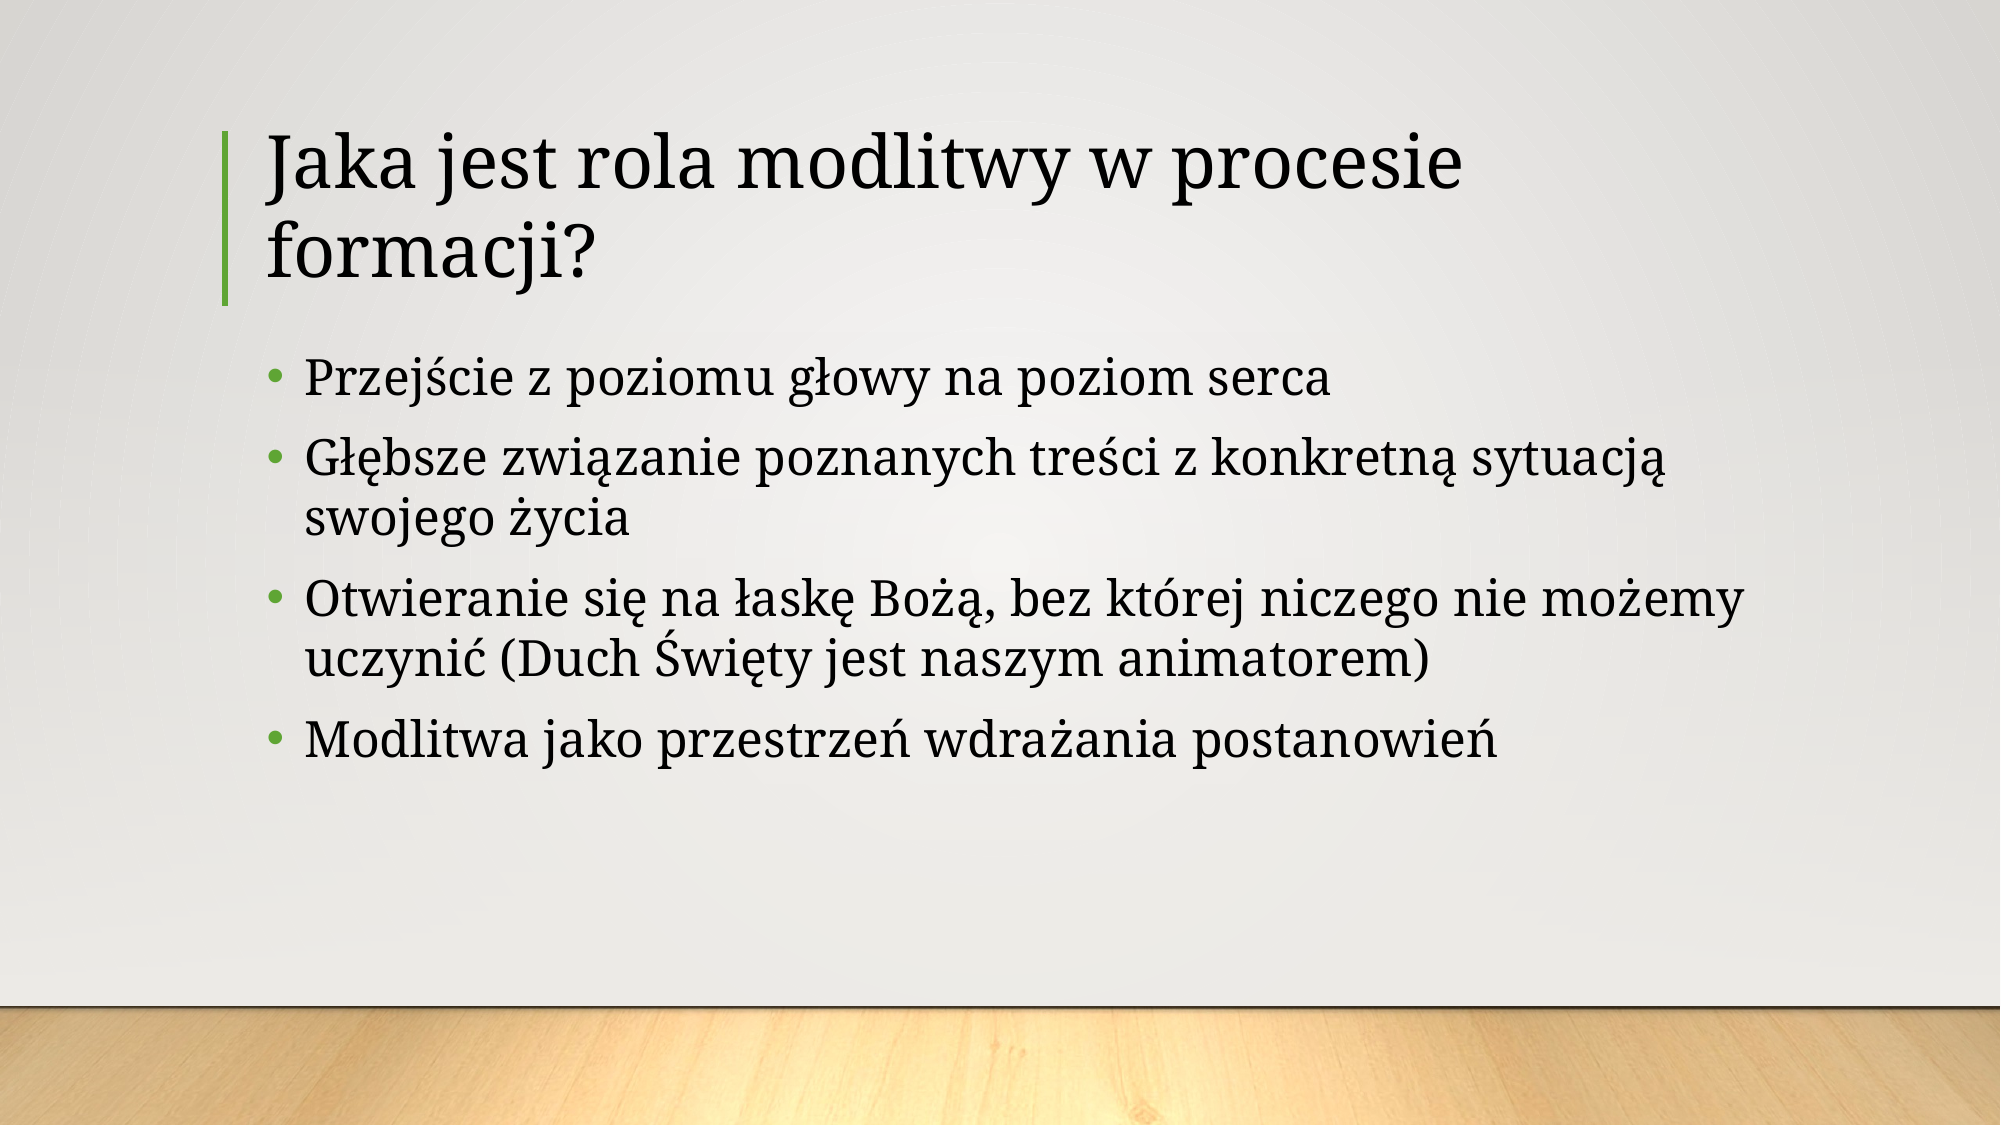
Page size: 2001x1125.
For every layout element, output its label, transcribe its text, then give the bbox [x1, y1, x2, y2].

list Przejście z poziomu głowy na poziom serca Głębsze związanie poznanych treści z konkretną sytuacją swojego życia Otwieranie się na łaskę Bożą, bez której niczego nie możemy uczynić (Duch Święty jest naszym animatorem) Modlitwa jako przestrzeń wdrażania postanowień [251, 337, 1814, 891]
picture [0, 1006, 2000, 1125]
title Jaka jest rola modlitwy w procesie formacji? [251, 107, 1814, 305]
